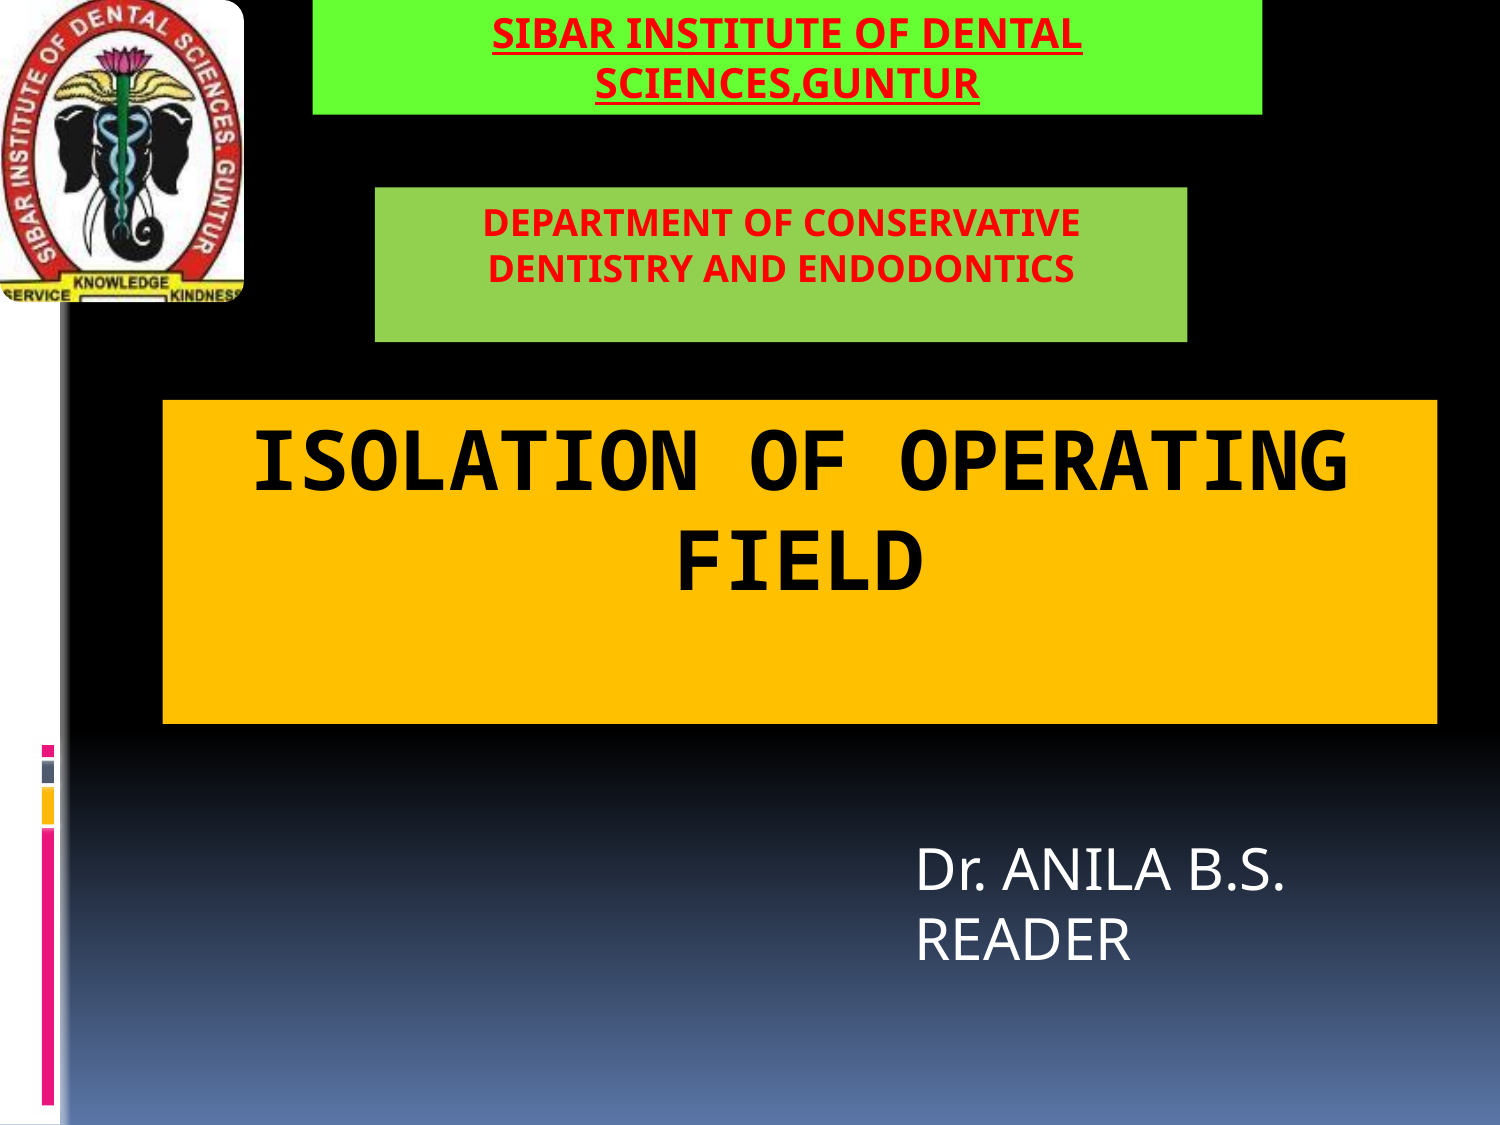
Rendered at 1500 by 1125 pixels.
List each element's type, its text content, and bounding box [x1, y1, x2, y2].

title ISOLATION OF OPERATING FIELD [162, 399, 1438, 724]
text_box Dr. ANILA B.S. READER [899, 824, 1363, 980]
text_box SIBAR INSTITUTE OF DENTAL SCIENCES,GUNTUR [312, 0, 1263, 115]
picture [0, 0, 245, 303]
text_box DEPARTMENT OF CONSERVATIVE DENTISTRY AND ENDODONTICS [374, 187, 1188, 343]
